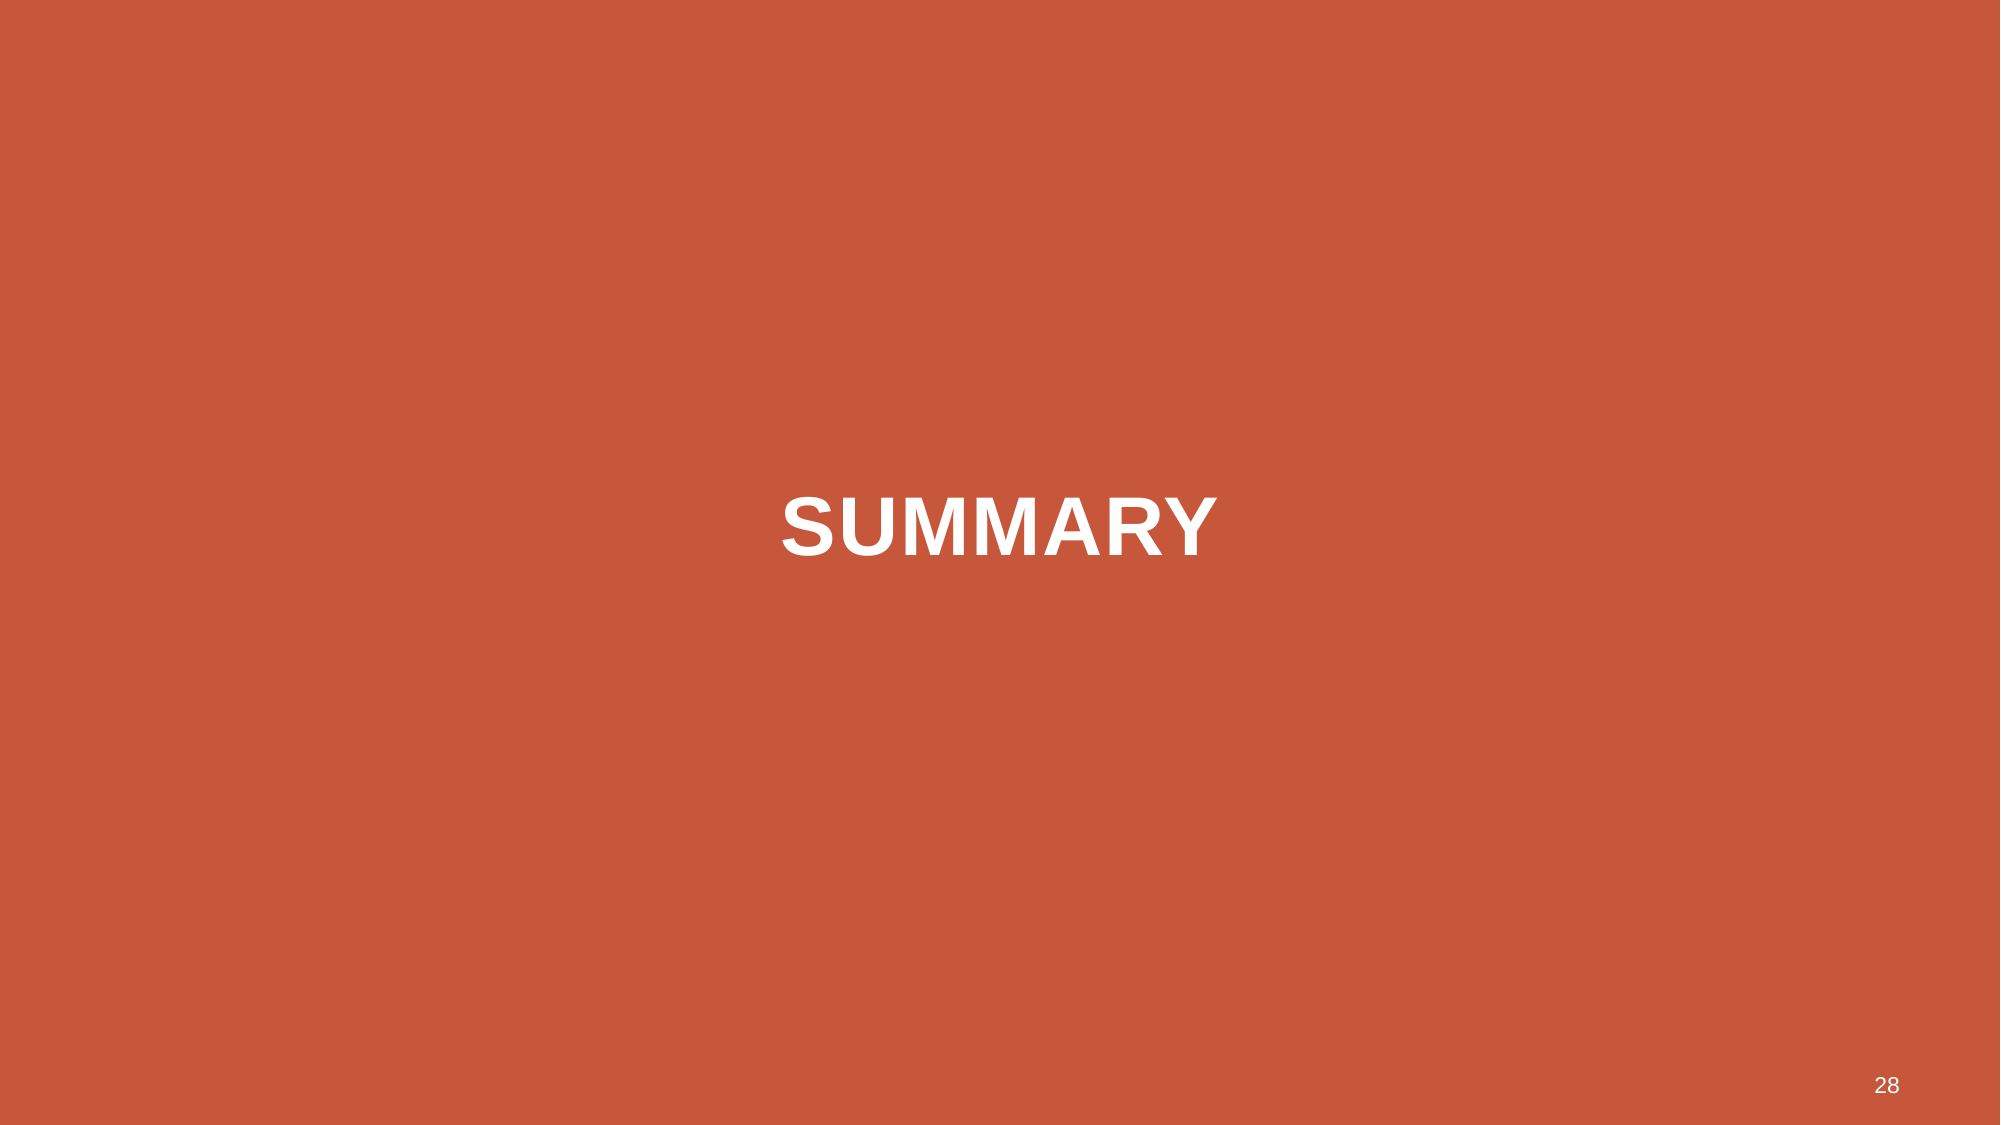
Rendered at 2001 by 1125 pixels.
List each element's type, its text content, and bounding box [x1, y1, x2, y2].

slide_number 28 [1771, 1054, 1900, 1115]
title summary [99, 45, 1900, 1000]
